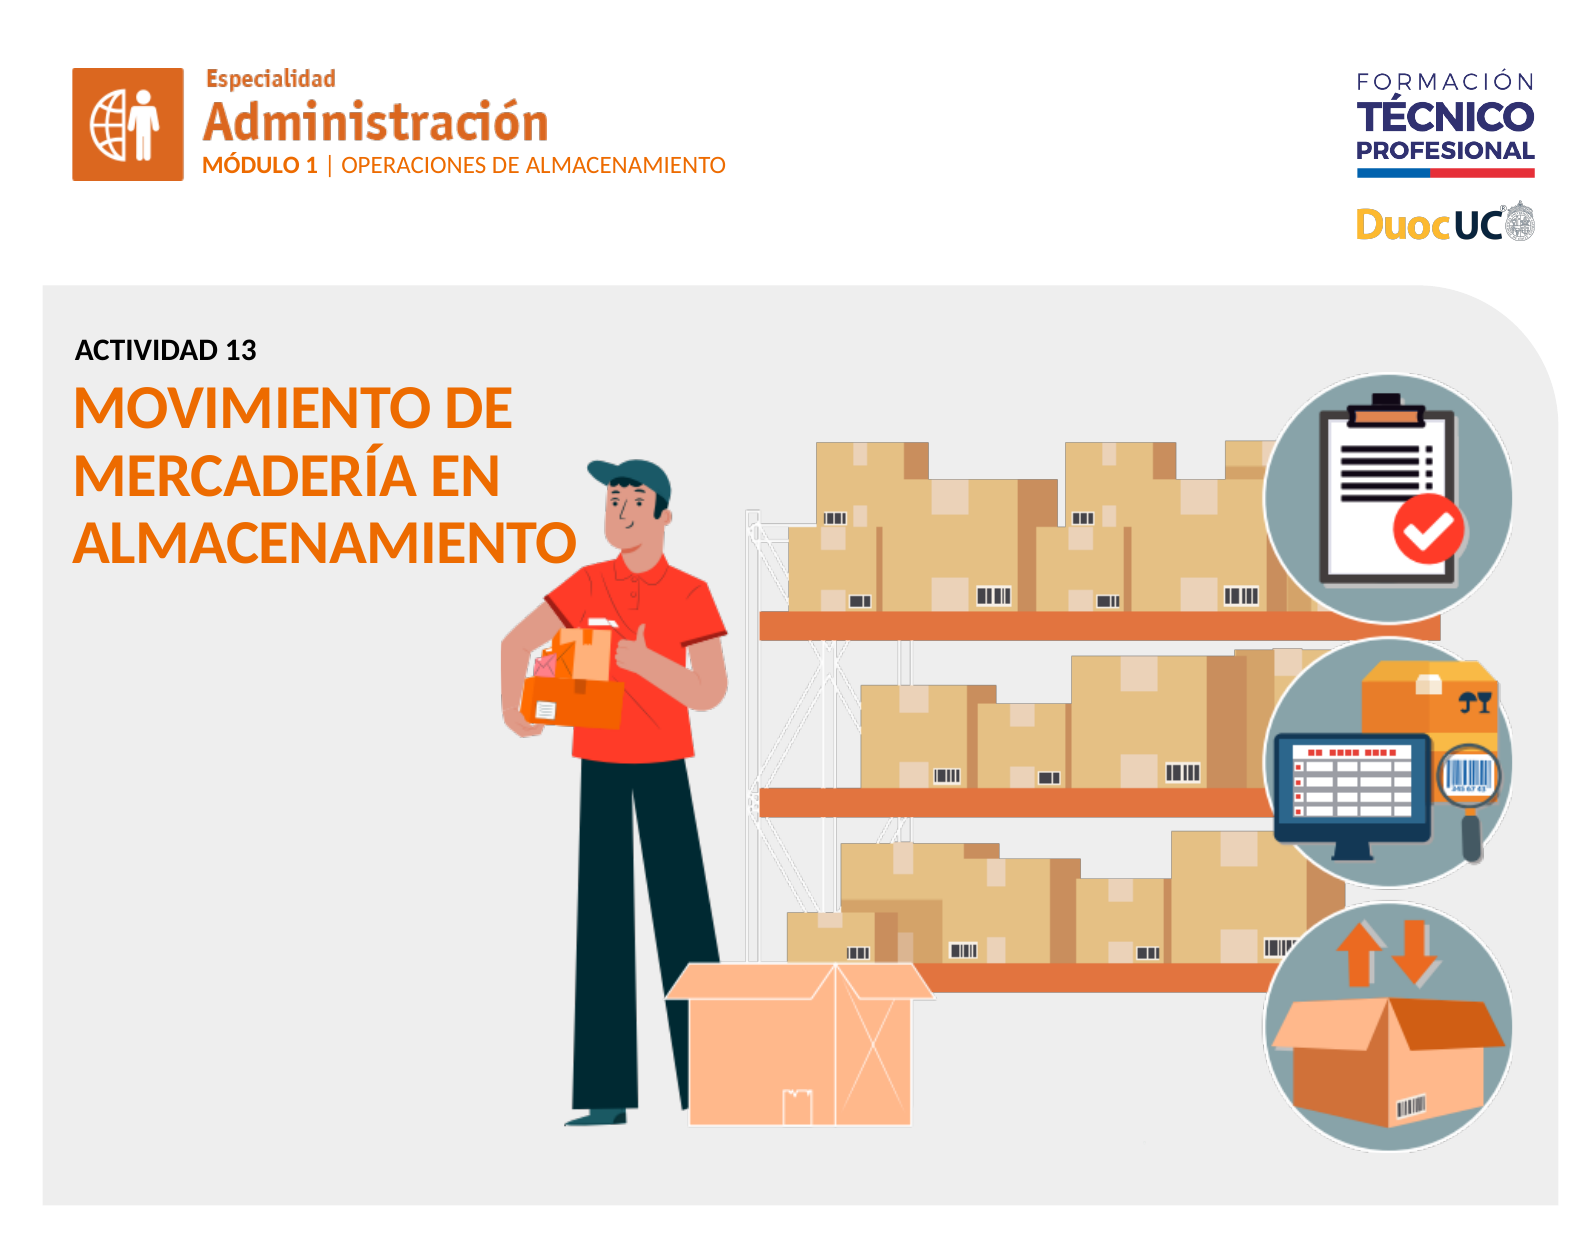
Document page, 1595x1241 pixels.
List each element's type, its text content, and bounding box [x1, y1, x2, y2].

picture [500, 372, 1513, 1153]
picture [1357, 68, 1535, 178]
picture [1357, 200, 1535, 241]
text_box MOVIMIENTO DE MERCADERÍA EN ALMACENAMIENTO [58, 367, 688, 585]
text_box MÓDULO 1 | OPERACIONES DE ALMACENAMIENTO [186, 136, 869, 190]
text_box ACTIVIDAD 13 [59, 351, 297, 367]
picture [71, 68, 547, 181]
